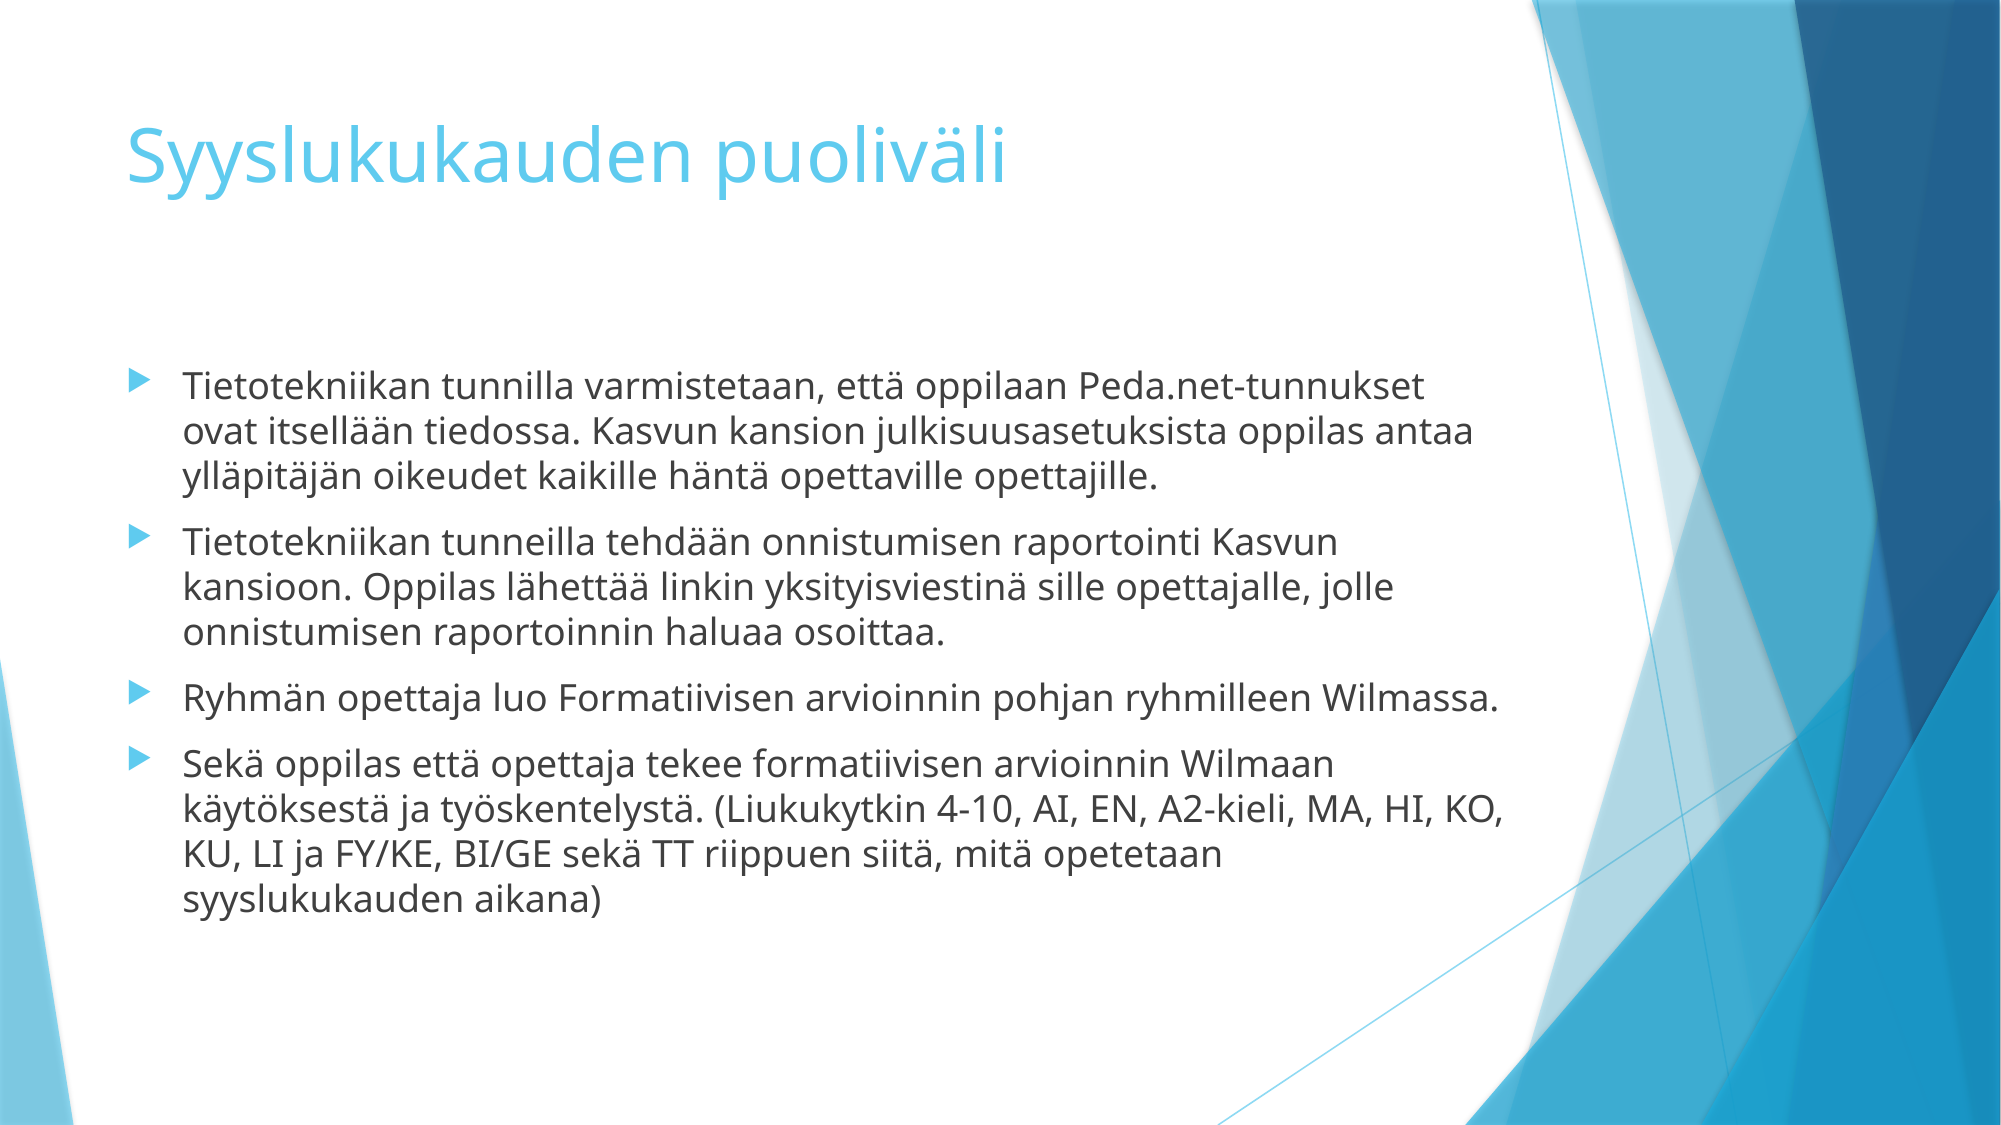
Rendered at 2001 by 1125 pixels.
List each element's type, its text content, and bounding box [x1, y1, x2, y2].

title Syyslukukauden puoliväli [111, 99, 1522, 317]
list Tietotekniikan tunnilla varmistetaan, että oppilaan Peda.net-tunnukset ovat itsellään tiedossa. Kasvun kansion julkisuusasetuksista oppilas antaa ylläpitäjän oikeudet kaikille häntä opettaville opettajille. Tietotekniikan tunneilla tehdään onnistumisen raportointi Kasvun kansioon. Oppilas lähettää linkin yksityisviestinä sille opettajalle, jolle onnistumisen raportoinnin haluaa osoittaa. Ryhmän opettaja luo Formatiivisen arvioinnin pohjan ryhmilleen Wilmassa. Sekä oppilas että opettaja tekee formatiivisen arvioinnin Wilmaan käytöksestä ja työskentelystä. (Liukukytkin 4-10, AI, EN, A2-kieli, MA, HI, KO, KU, LI ja FY/KE, BI/GE sekä TT riippuen siitä, mitä opetetaan syyslukukauden aikana) [111, 354, 1522, 992]
